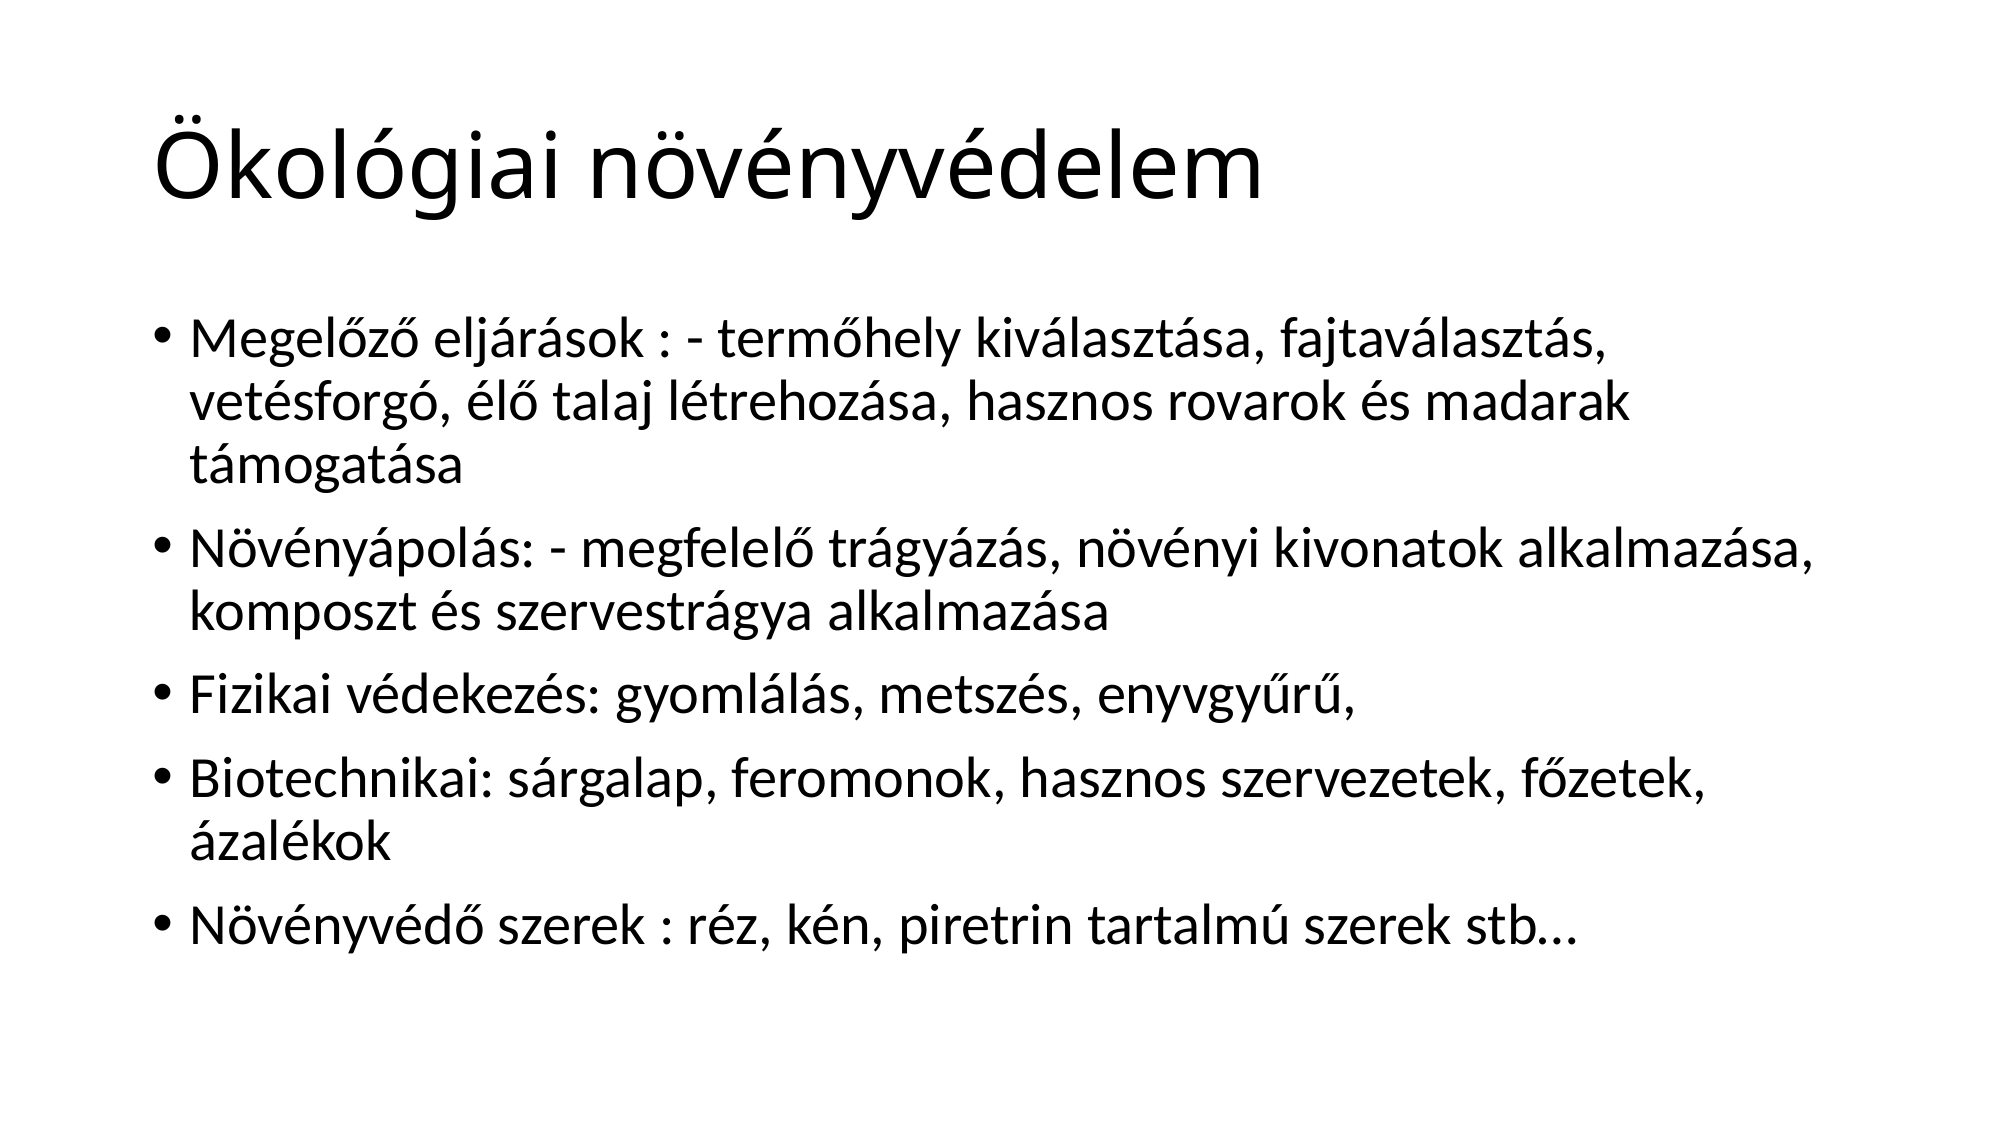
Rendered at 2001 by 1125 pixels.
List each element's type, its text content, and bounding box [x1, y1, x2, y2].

title Ökológiai növényvédelem [137, 59, 1863, 278]
list Megelőző eljárások : - termőhely kiválasztása, fajtaválasztás, vetésforgó, élő talaj létrehozása, hasznos rovarok és madarak támogatása Növényápolás: - megfelelő trágyázás, növényi kivonatok alkalmazása, komposzt és szervestrágya alkalmazása Fizikai védekezés: gyomlálás, metszés, enyvgyűrű, Biotechnikai: sárgalap, feromonok, hasznos szervezetek, főzetek, ázalékok Növényvédő szerek : réz, kén, piretrin tartalmú szerek stb… [137, 299, 1863, 1014]
